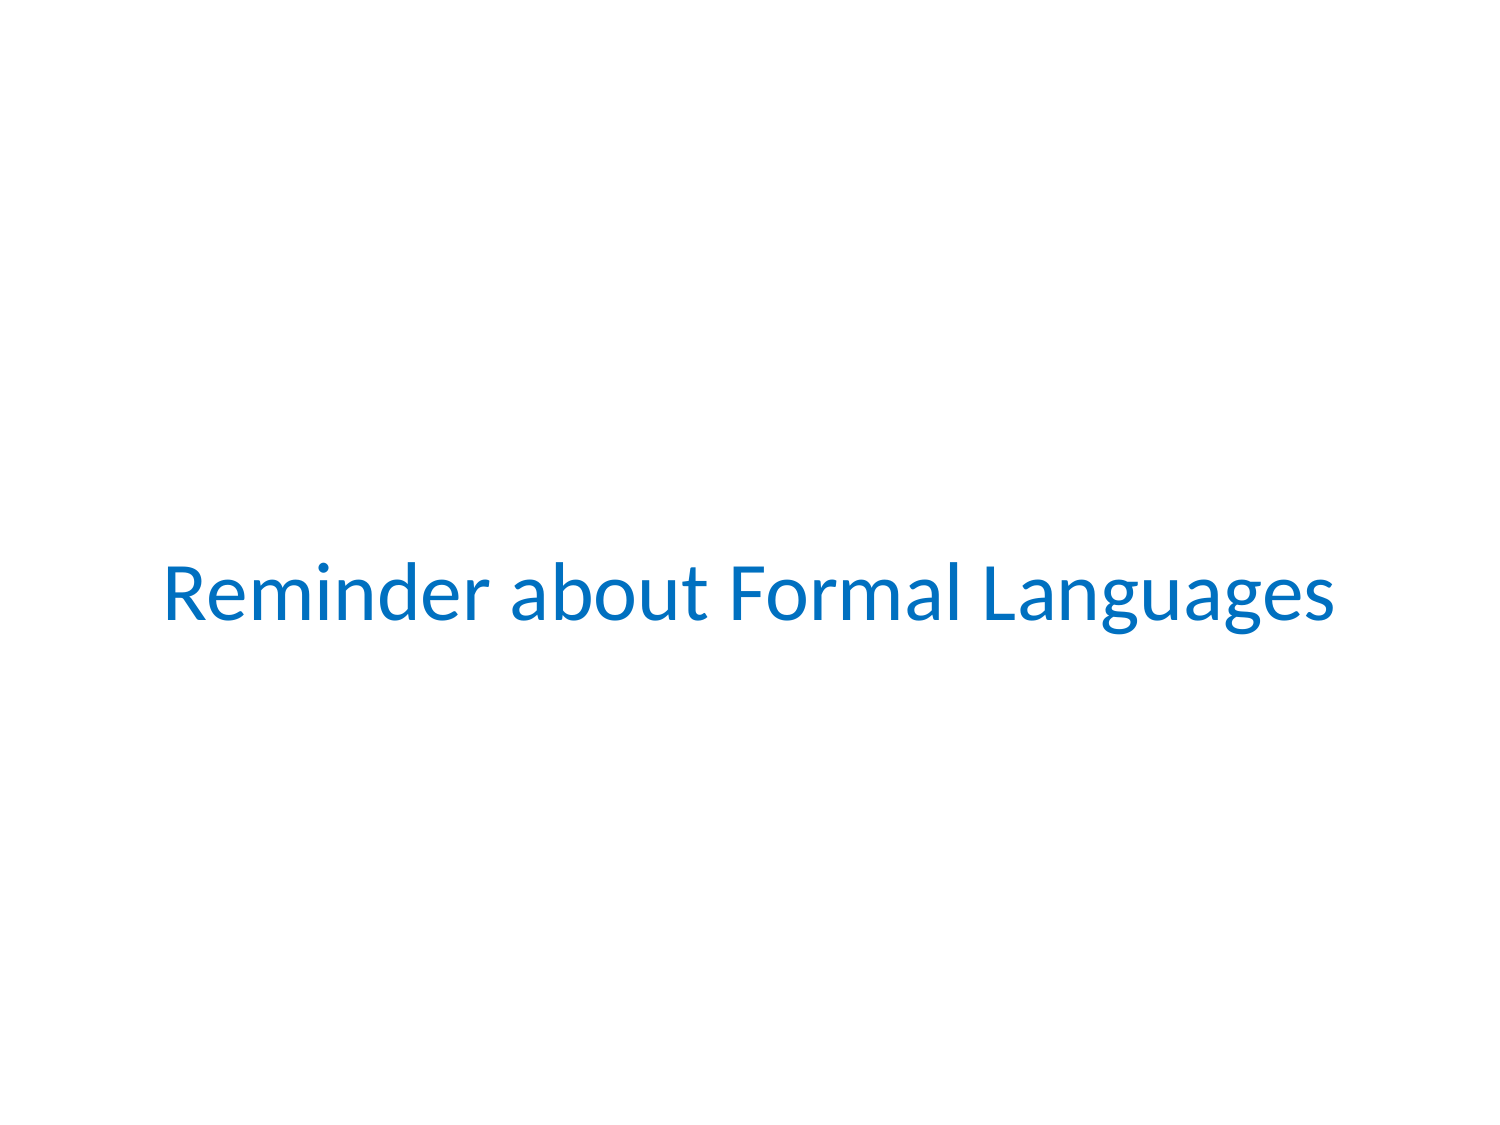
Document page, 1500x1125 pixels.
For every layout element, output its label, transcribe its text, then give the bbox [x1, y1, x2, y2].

title Reminder about Formal Languages [74, 492, 1426, 681]
